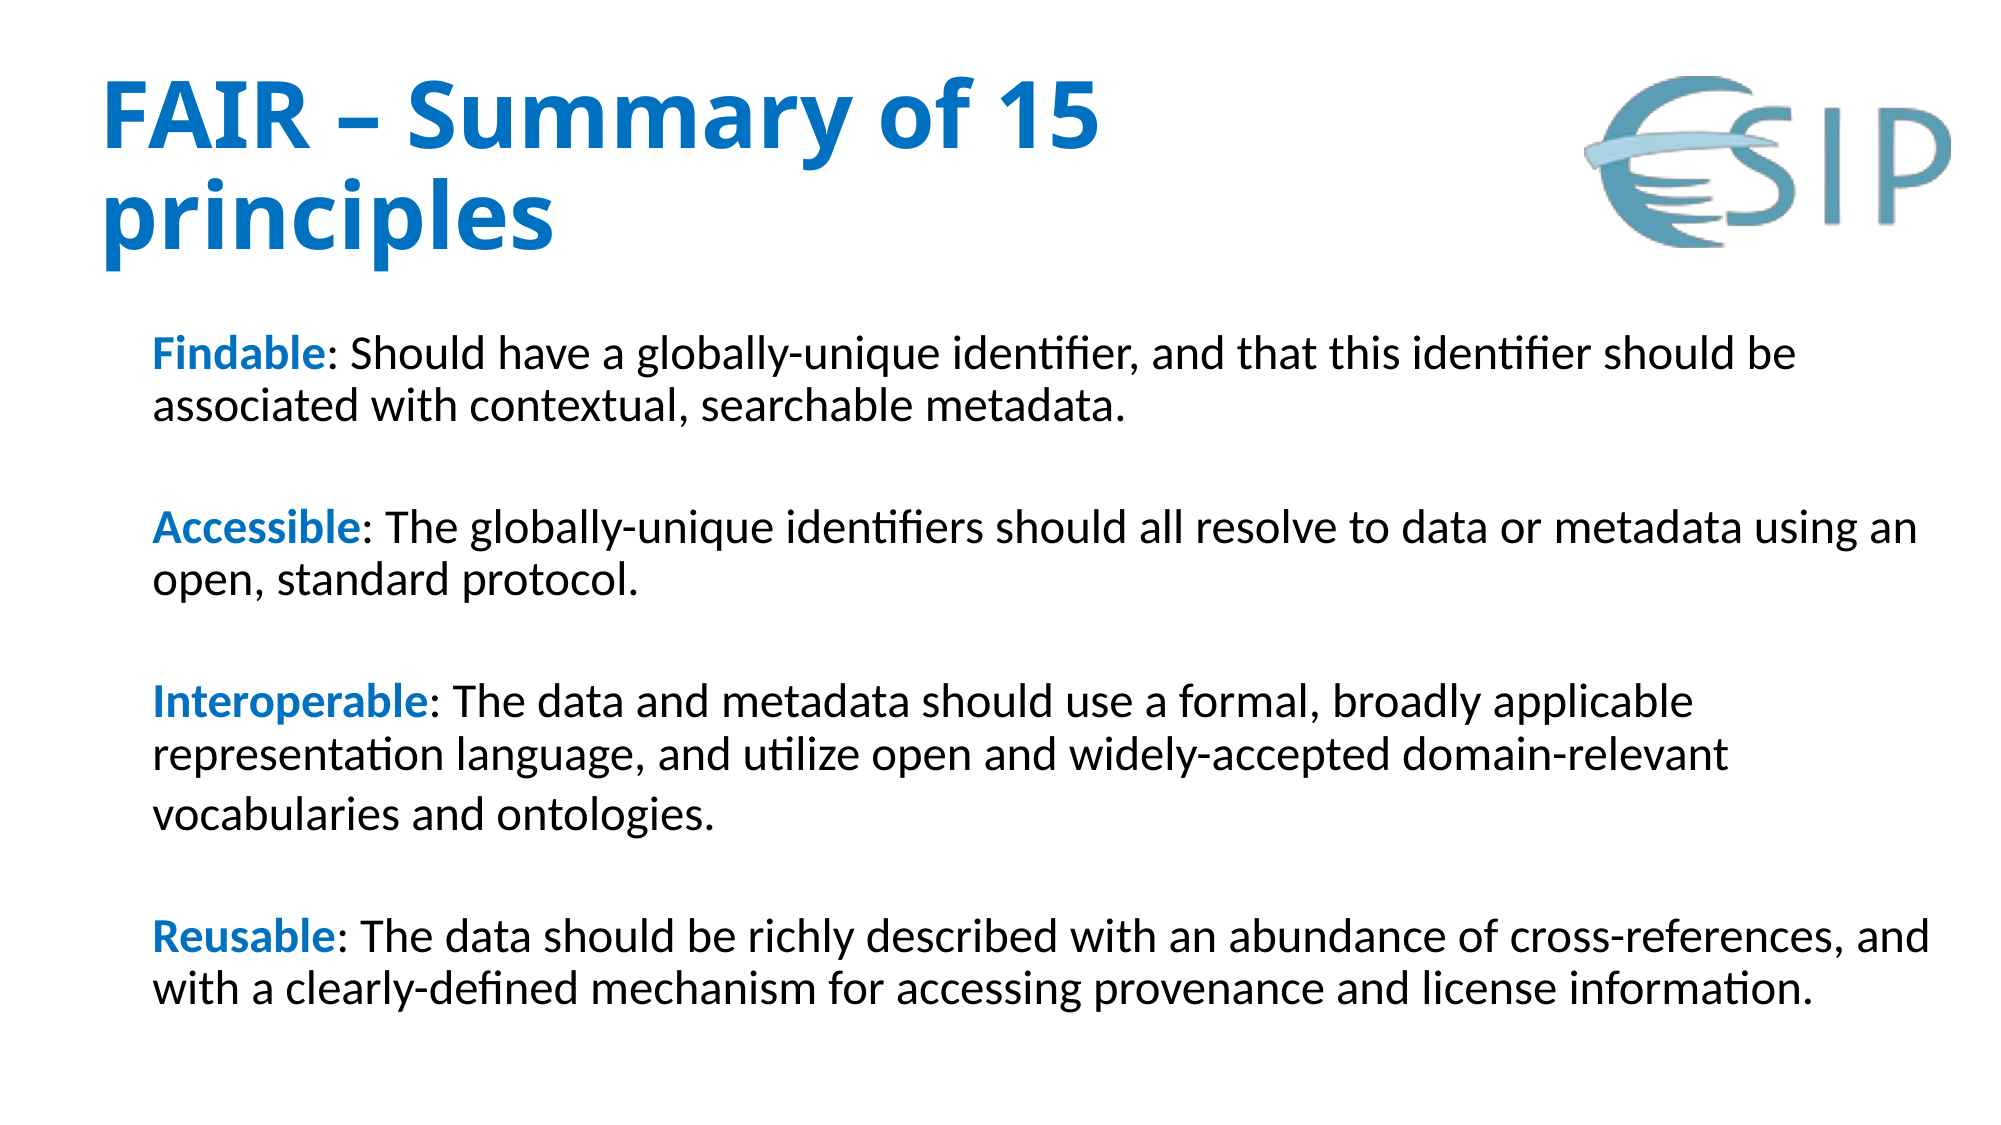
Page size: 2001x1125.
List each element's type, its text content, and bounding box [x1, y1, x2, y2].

list Findable: Should have a globally-unique identifier, and that this identifier should be associated with contextual, searchable metadata. Accessible: The globally-unique identifiers should all resolve to data or metadata using an open, standard protocol. Interoperable: The data and metadata should use a formal, broadly applicable representation language, and utilize open and widely-accepted domain-relevant vocabularies and ontologies. Reusable: The data should be richly described with an abundance of cross-references, and with a clearly-defined mechanism for accessing provenance and license information. [137, 319, 1969, 1034]
picture [1584, 76, 1951, 249]
title FAIR – Summary of 15 principles [84, 59, 1571, 278]
